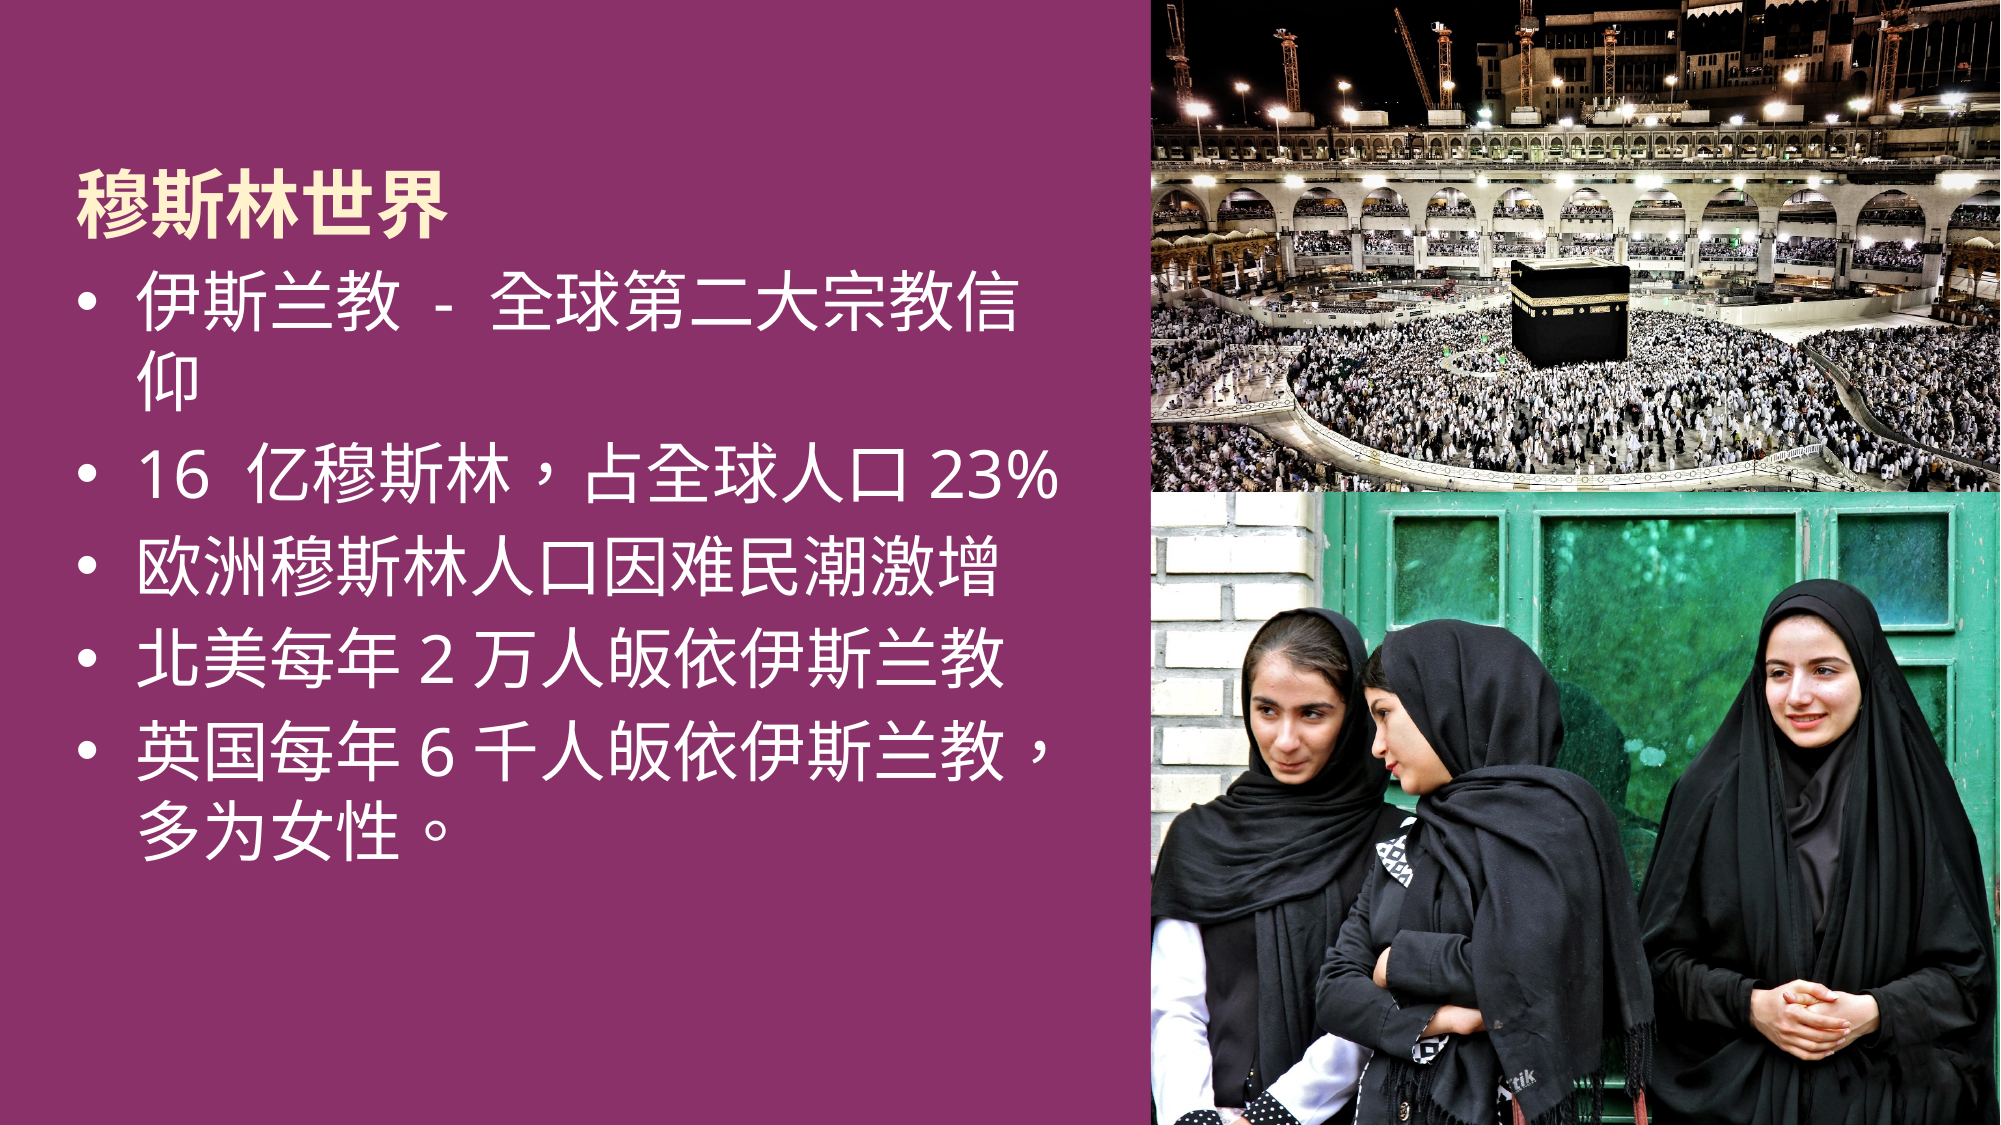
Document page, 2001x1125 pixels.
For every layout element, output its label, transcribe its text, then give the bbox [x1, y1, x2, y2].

text_box 穆斯林世界 伊斯兰教 - 全球第二大宗教信仰 16 亿穆斯林，占全球人口23% 欧洲穆斯林人口因难民潮激增 北美每年2万人皈依伊斯兰教 英国每年6千人皈依伊斯兰教， 多为女性。 [60, 149, 1099, 877]
picture [1150, 0, 2000, 1125]
